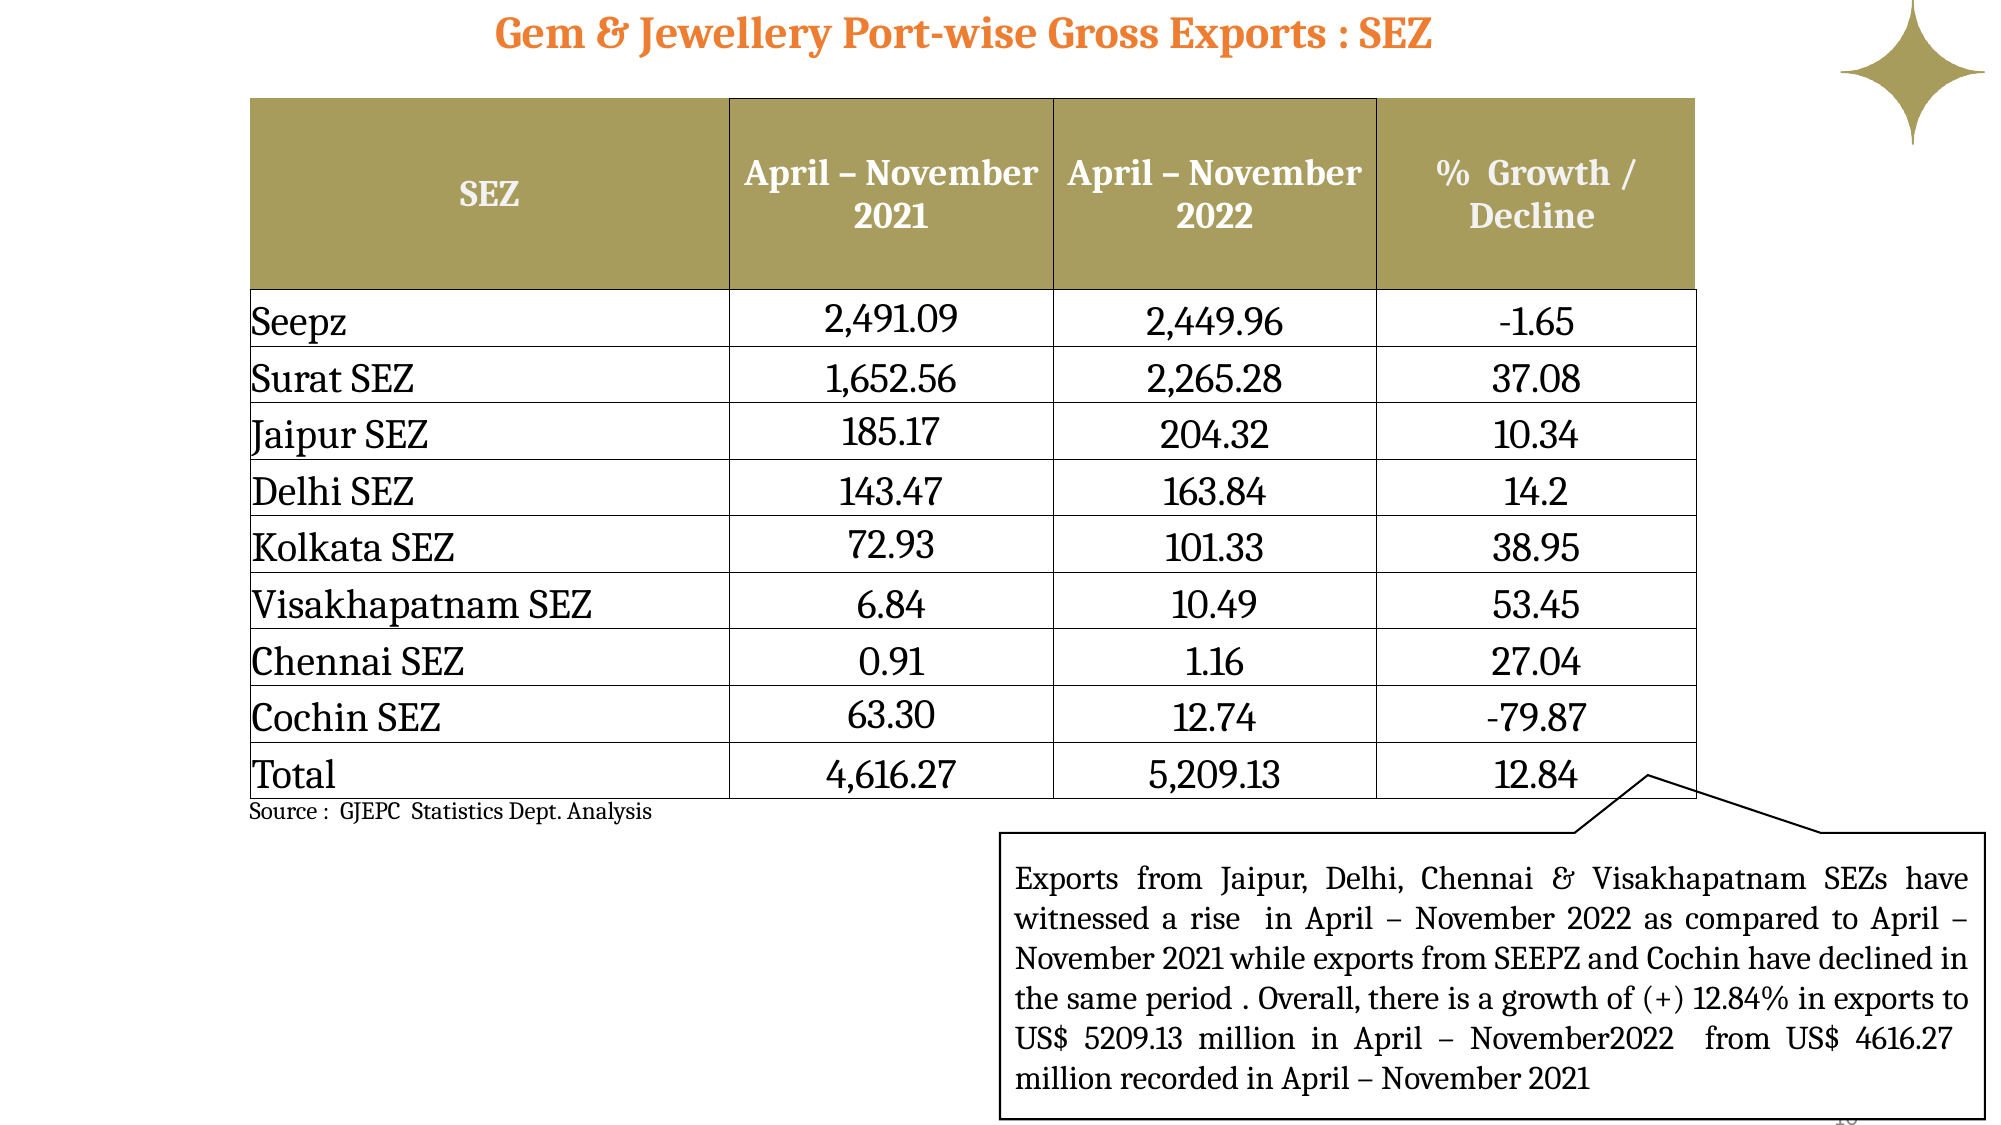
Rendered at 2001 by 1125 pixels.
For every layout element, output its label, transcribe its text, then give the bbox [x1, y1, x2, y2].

table_cell -1.65 [1377, 290, 1696, 346]
text_box Gem & Jewellery Port-wise Gross Exports : SEZ [231, 0, 1697, 66]
table_cell 6.84 [730, 573, 1053, 628]
table_cell 63.30 [730, 686, 1053, 742]
table_cell 10.49 [1054, 573, 1376, 628]
table_cell 163.84 [1054, 460, 1376, 515]
table_cell 72.93 [730, 516, 1053, 572]
table_cell 53.45 [1377, 573, 1696, 628]
table_cell Chennai SEZ [251, 629, 729, 685]
table_header April – November 2022 [1054, 99, 1376, 289]
table_cell 37.08 [1377, 347, 1696, 402]
table_cell 2,491.09 [730, 290, 1053, 346]
table_cell 27.04 [1377, 629, 1696, 685]
table_cell 204.32 [1054, 403, 1376, 459]
table_cell Kolkata SEZ [251, 516, 729, 572]
table_cell Jaipur SEZ [251, 403, 729, 459]
table_cell 14.2 [1377, 460, 1696, 515]
table_header SEZ [250, 98, 729, 289]
table_cell 10.34 [1377, 403, 1696, 459]
table_cell Seepz [251, 290, 729, 346]
table_header April – November 2021 [730, 99, 1053, 289]
table_cell 12.74 [1054, 686, 1376, 742]
table_cell 4,616.27 [730, 743, 1053, 798]
table_cell 1,652.56 [730, 347, 1053, 402]
table_cell 185.17 [730, 403, 1053, 459]
text_box Source : GJEPC Statistics Dept. Analysis [234, 787, 1152, 833]
table_cell Visakhapatnam SEZ [251, 573, 729, 628]
table_cell -79.87 [1377, 686, 1696, 742]
text_box Exports from Jaipur, Delhi, Chennai & Visakhapatnam SEZs have witnessed a rise in April – November 2022 as compared to April –November 2021 while exports from SEEPZ and Cochin have declined in the same period . Overall, there is a growth of (+) 12.84% in exports to US$ 5209.13 million in April – November2022 from US$ 4616.27 million recorded in April – November 2021 [998, 790, 1986, 1121]
slide_number 10 [1423, 1121, 1874, 1125]
table_header % Growth / Decline [1377, 98, 1695, 289]
table_cell 101.33 [1054, 516, 1376, 572]
table_cell 1.16 [1054, 629, 1376, 685]
table_cell 38.95 [1377, 516, 1696, 572]
picture [1840, 0, 1985, 145]
table_cell Surat SEZ [251, 347, 729, 402]
table_cell 5,209.13 [1054, 743, 1376, 798]
table_cell Total [251, 743, 729, 798]
table_cell 2,265.28 [1054, 347, 1376, 402]
table_cell Delhi SEZ [251, 460, 729, 515]
table_cell 0.91 [730, 629, 1053, 685]
table_cell 12.84 [1377, 743, 1696, 798]
table_cell Cochin SEZ [251, 686, 729, 742]
table_cell 143.47 [730, 460, 1053, 515]
table_cell 2,449.96 [1054, 290, 1376, 346]
